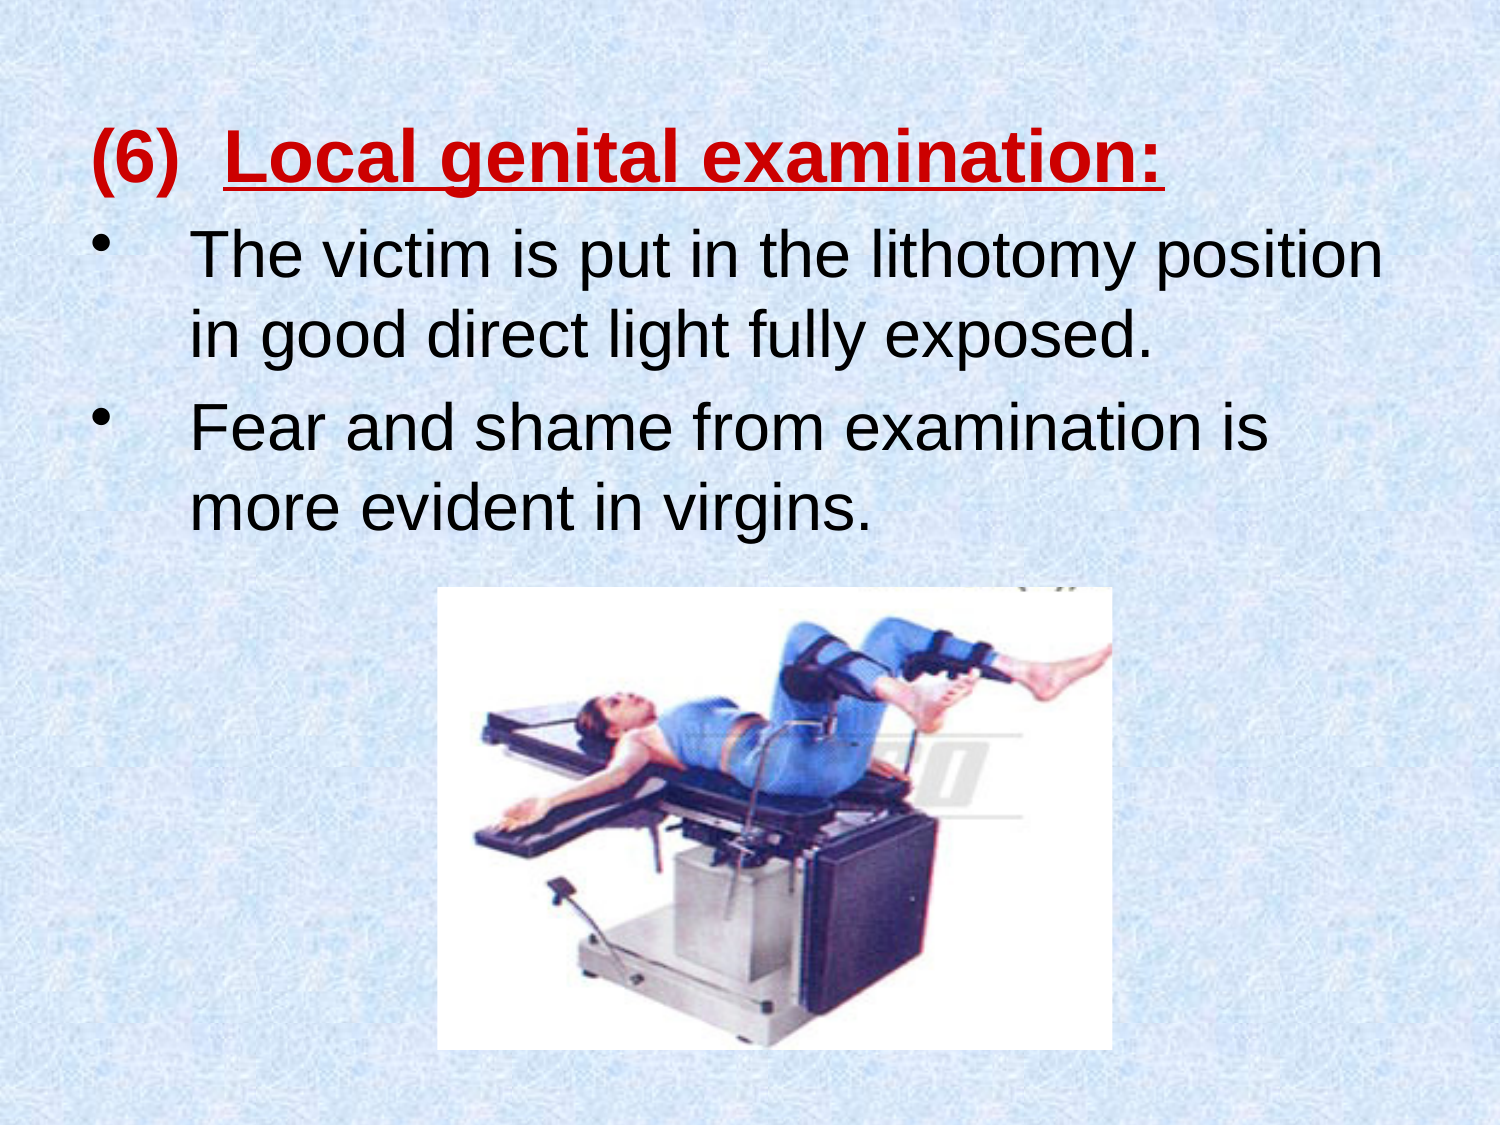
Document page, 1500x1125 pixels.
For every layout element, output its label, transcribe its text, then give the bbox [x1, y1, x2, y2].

list (6) Local genital examination: The victim is put in the lithotomy position in good direct light fully exposed. Fear and shame from examination is more evident in virgins. [74, 99, 1426, 1006]
picture [0, 0, 1500, 1125]
